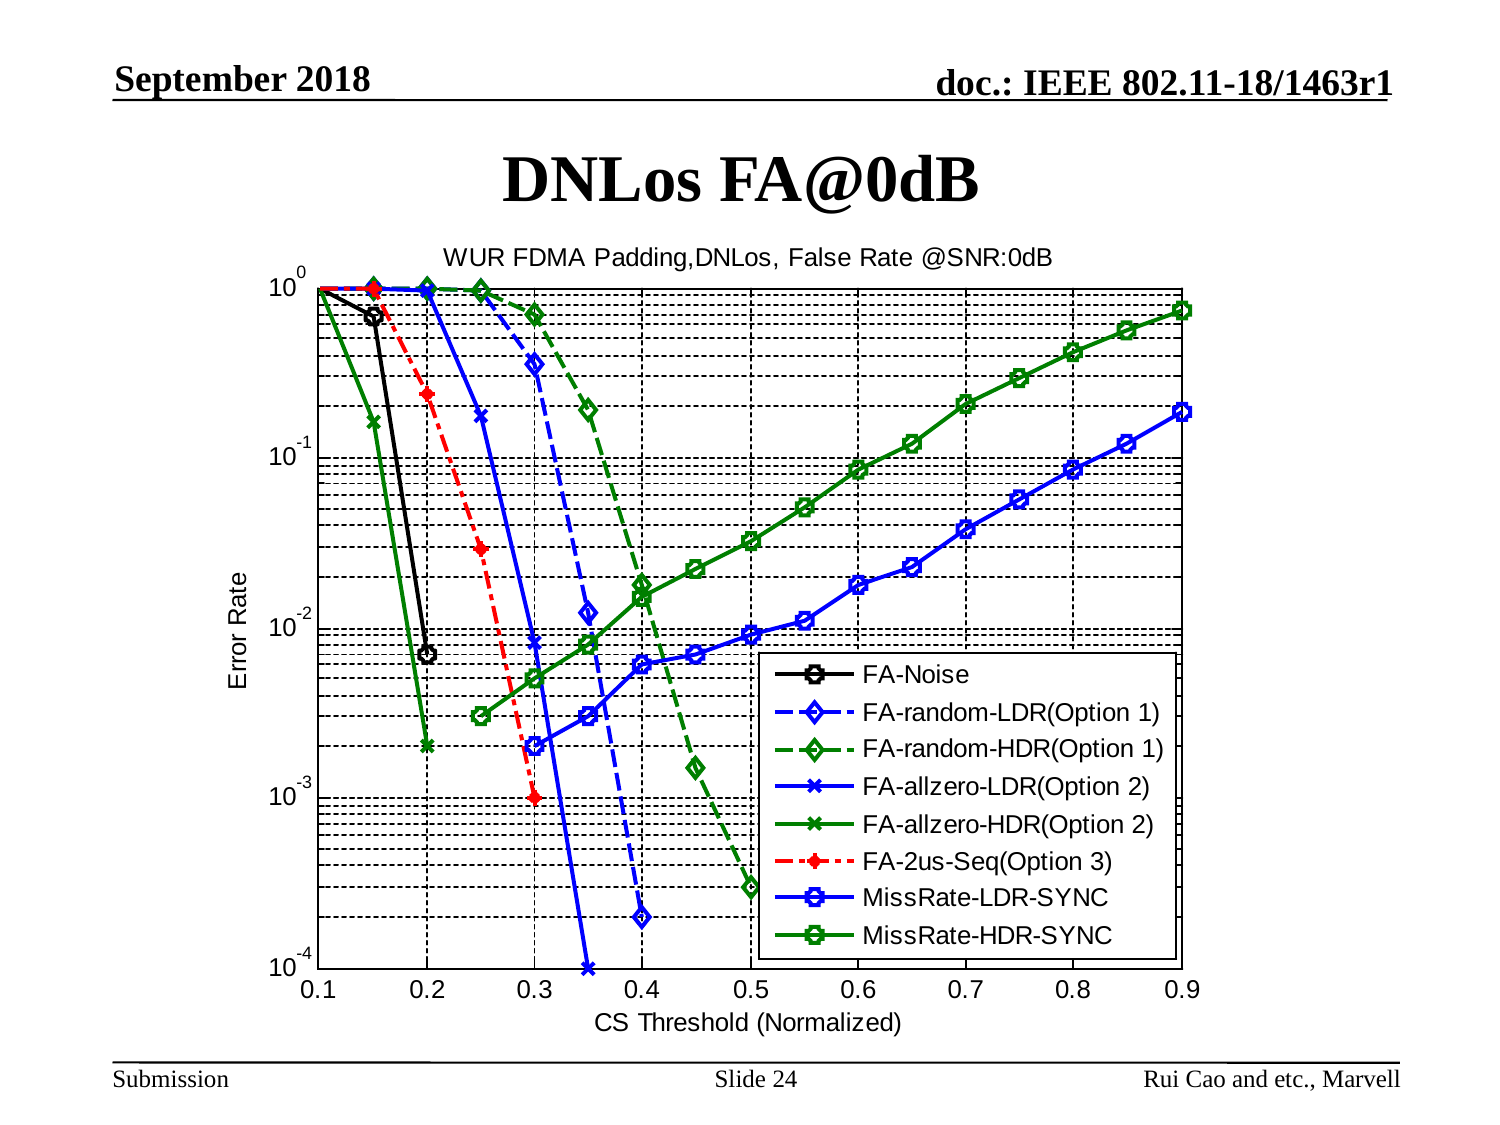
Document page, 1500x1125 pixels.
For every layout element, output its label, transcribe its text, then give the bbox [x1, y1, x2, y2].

title DNLos FA@0dB [112, 87, 1388, 263]
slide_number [114, 54, 423, 100]
slide_number Slide 24 [712, 1069, 800, 1123]
picture [174, 224, 1288, 1061]
footer Rui Cao and etc., Marvell [878, 1061, 1402, 1093]
